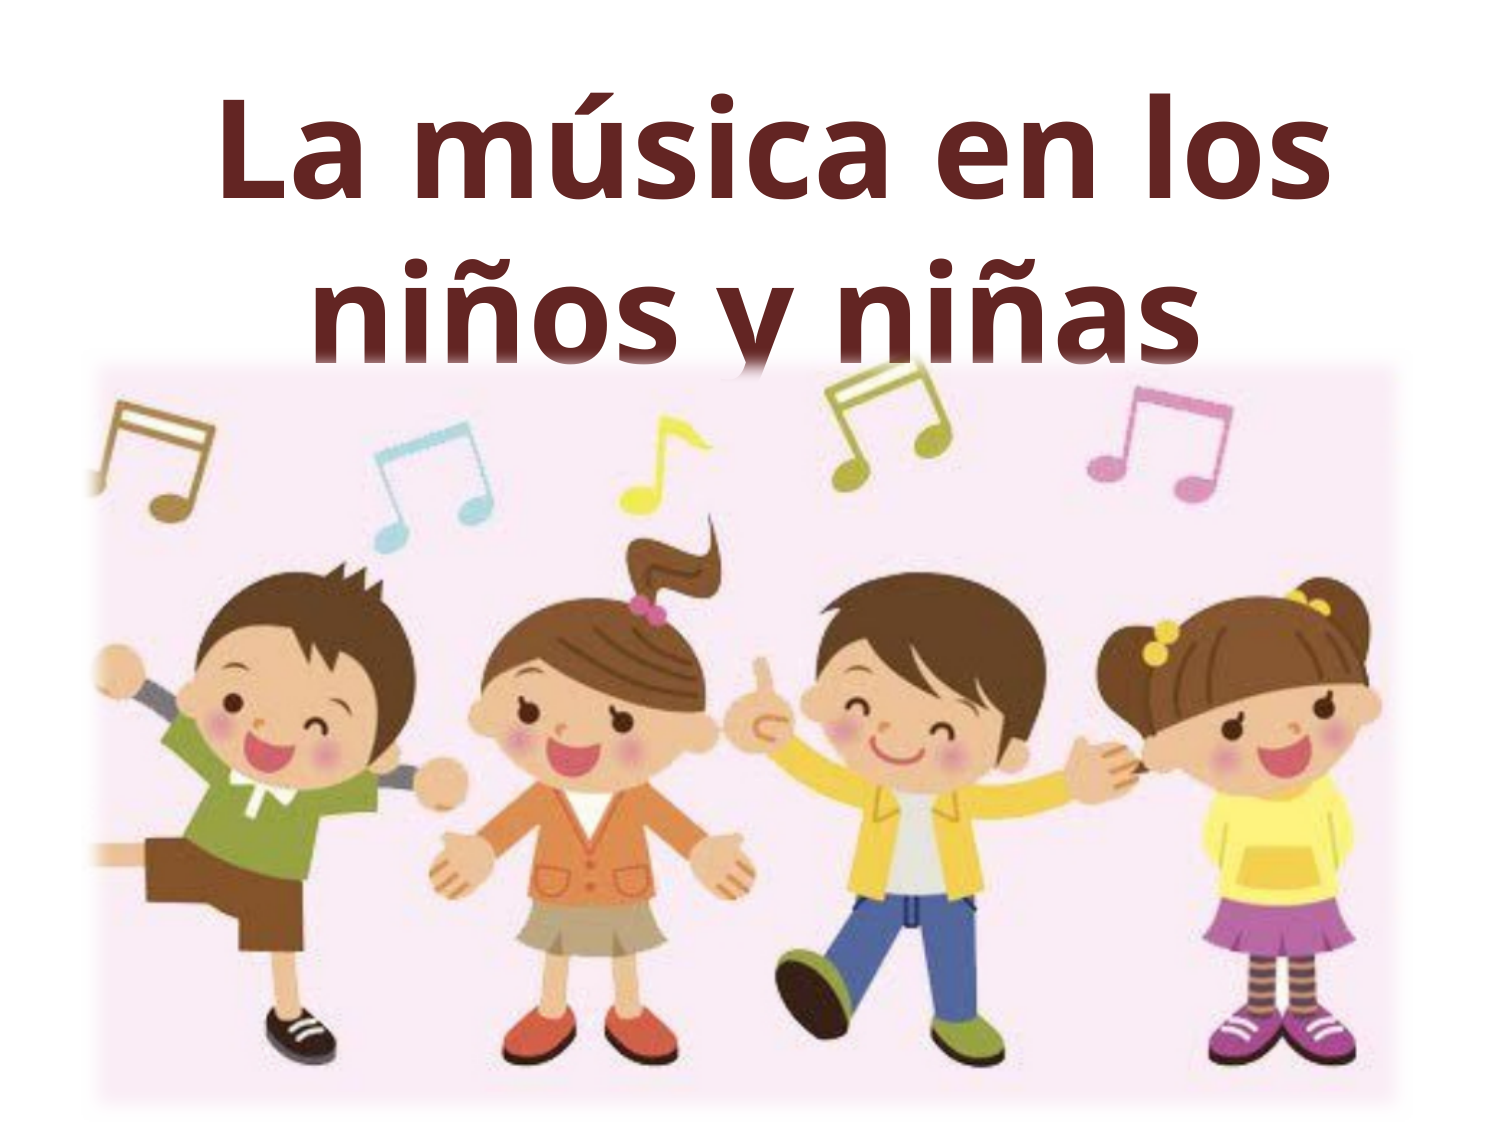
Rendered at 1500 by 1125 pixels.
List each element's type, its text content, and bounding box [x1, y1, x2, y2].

title La música en los niños y niñas [135, 42, 1411, 346]
picture [81, 347, 1413, 1123]
